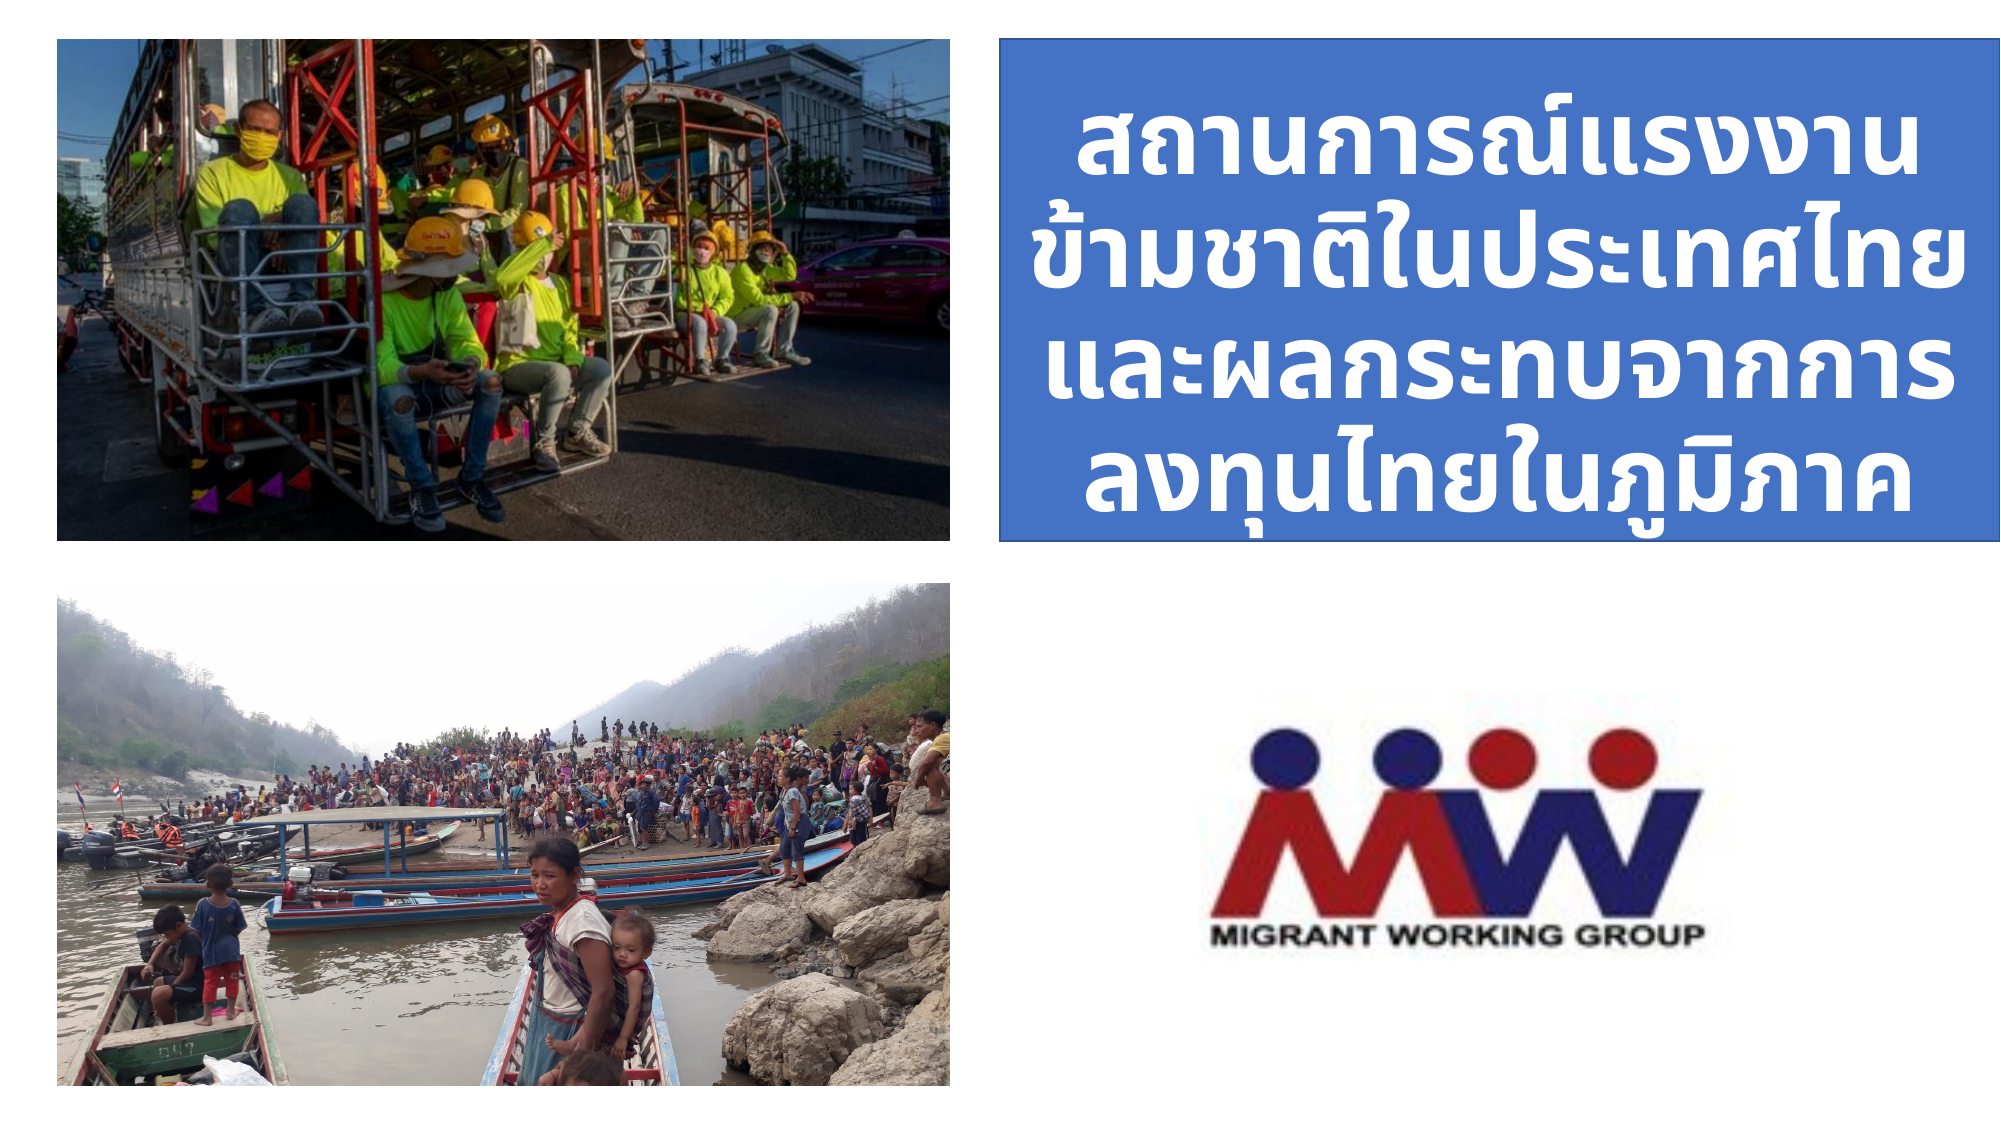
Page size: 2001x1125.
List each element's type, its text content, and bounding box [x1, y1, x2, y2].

title สถานการณ์แรงงานข้ามชาติในประเทศไทย และผลกระทบจากการลงทุนไทยในภูมิภาค [999, 38, 2000, 542]
picture [1149, 641, 1775, 1043]
picture [57, 583, 950, 1086]
picture [57, 39, 950, 541]
